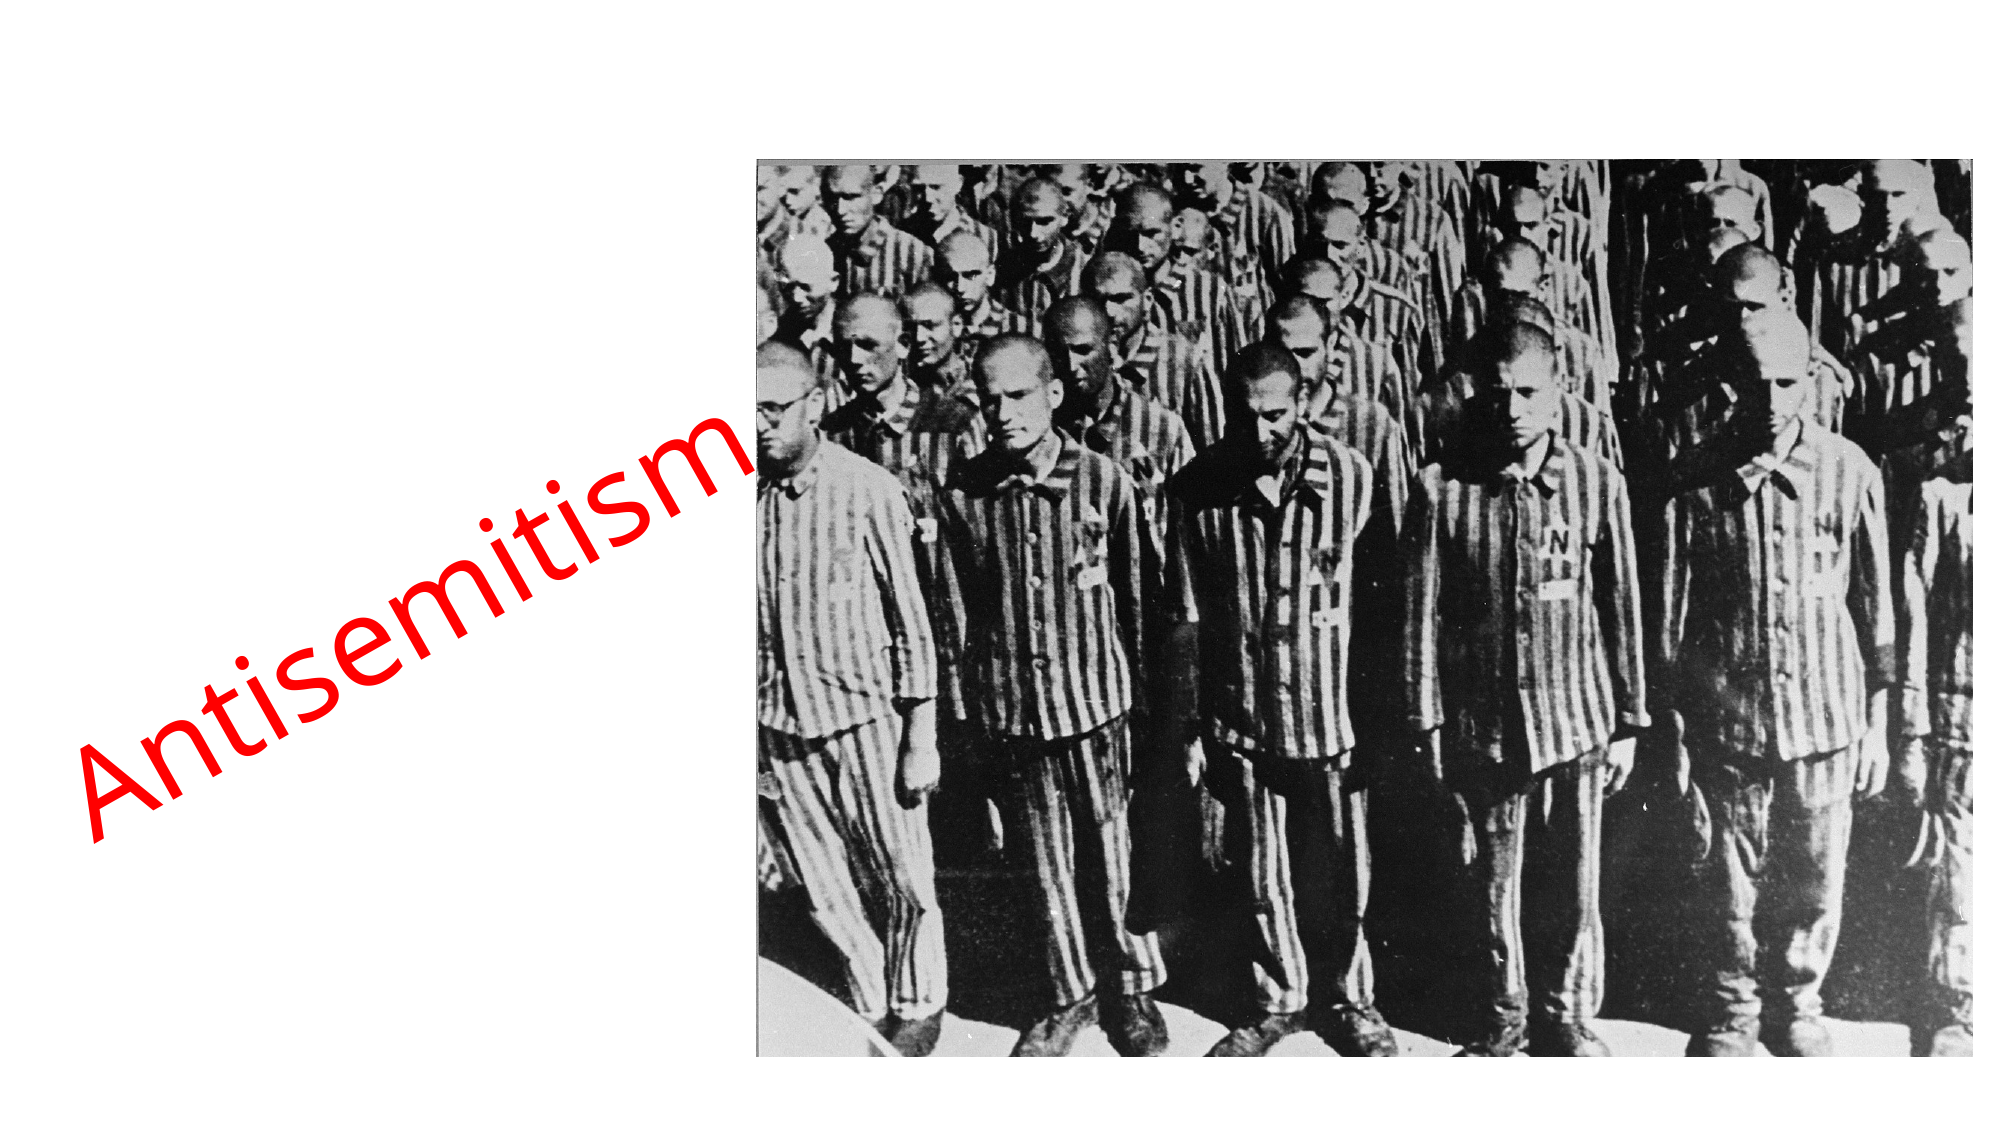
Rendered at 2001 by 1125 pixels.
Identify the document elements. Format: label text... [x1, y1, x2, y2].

text_box Antisemitism [16, 343, 756, 881]
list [756, 159, 1973, 1057]
